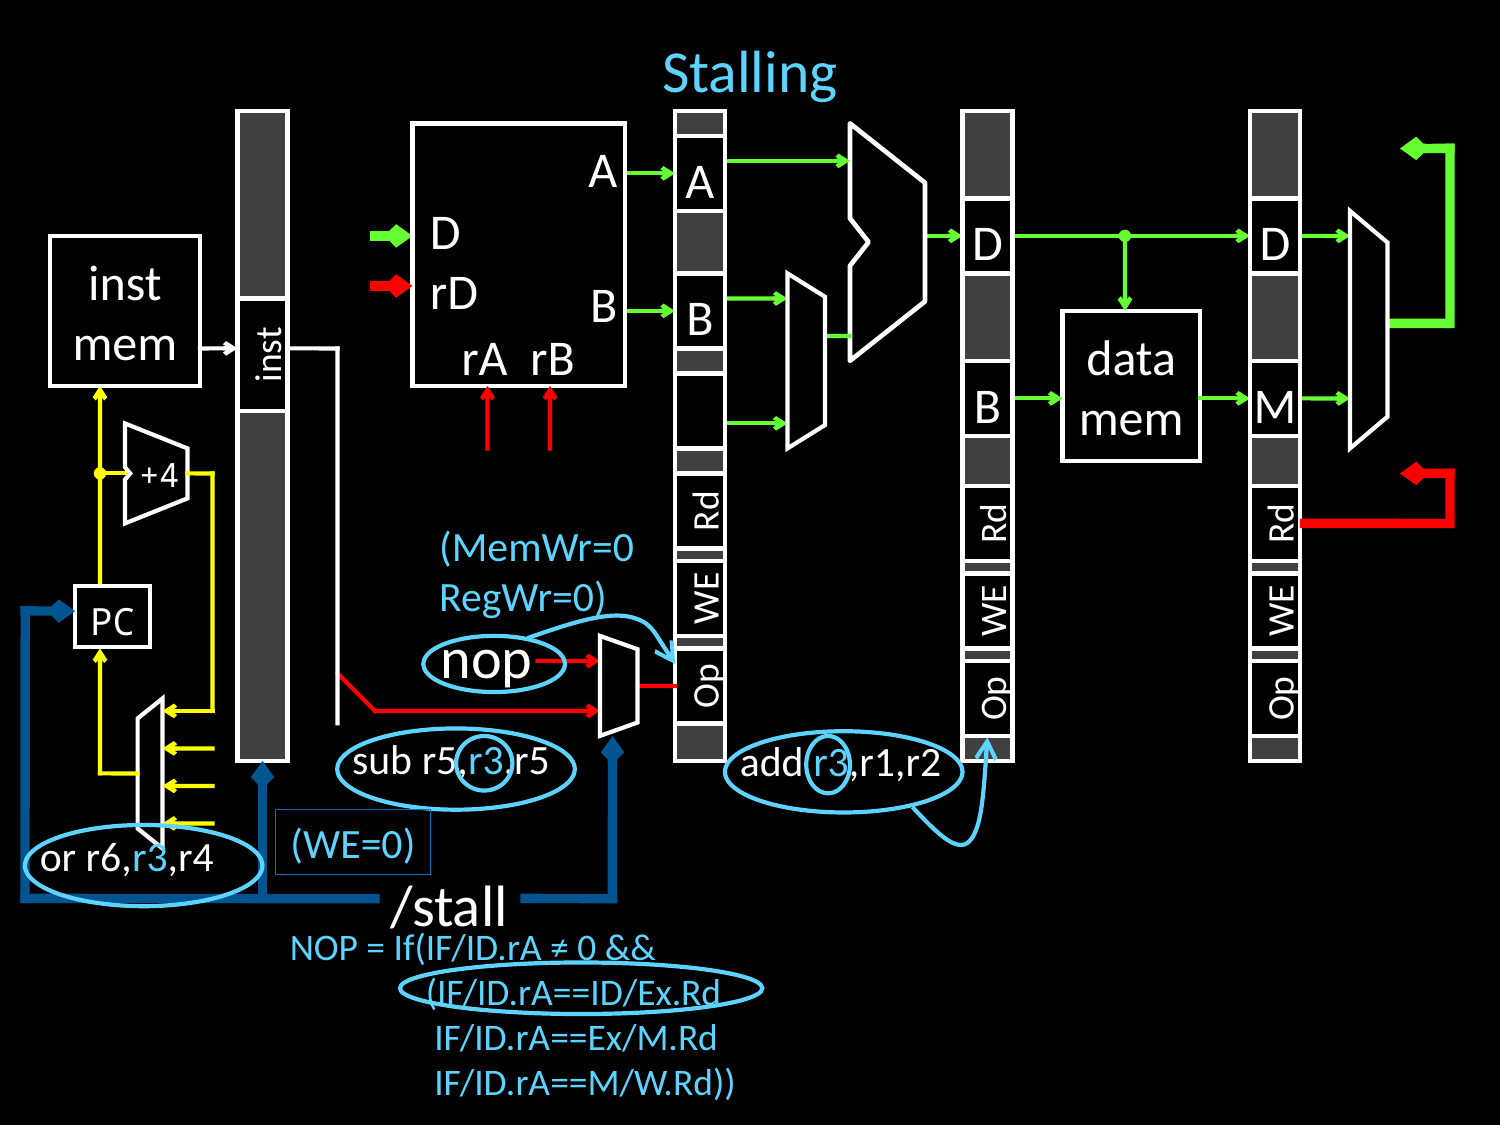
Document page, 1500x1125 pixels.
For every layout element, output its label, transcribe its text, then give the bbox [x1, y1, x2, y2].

text_box [93, 467, 119, 480]
text_box Rd [962, 485, 1013, 561]
text_box [1117, 229, 1133, 311]
text_box [1250, 736, 1300, 761]
text_box [137, 763, 163, 821]
text_box [374, 280, 413, 292]
text_box (WE=0) [275, 809, 431, 875]
text_box nop [425, 628, 547, 653]
text_box [722, 729, 961, 815]
text_box [1350, 210, 1388, 449]
text_box [1300, 391, 1350, 406]
text_box [567, 653, 600, 669]
text_box [787, 273, 826, 449]
text_box B [962, 361, 1013, 436]
text_box inst mem [49, 235, 200, 386]
text_box [412, 123, 625, 386]
text_box [963, 736, 1013, 761]
text_box inst [237, 298, 288, 411]
text_box [910, 737, 998, 848]
text_box M [1250, 361, 1300, 436]
text_box [453, 733, 515, 793]
text_box [92, 385, 108, 467]
text_box [847, 121, 928, 363]
text_box [137, 698, 163, 753]
title Stalling [37, 24, 1463, 113]
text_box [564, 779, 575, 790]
text_box WE [962, 573, 1013, 649]
text_box WE [1250, 573, 1300, 649]
text_box [1013, 391, 1063, 406]
text_box [675, 373, 725, 449]
text_box [162, 778, 213, 794]
text_box [526, 613, 676, 665]
text_box [600, 651, 638, 736]
text_box [421, 633, 568, 695]
text_box [962, 110, 1013, 198]
text_box or r6,r3,r4 [24, 821, 263, 857]
text_box [162, 703, 212, 719]
text_box Op [1250, 661, 1300, 736]
text_box [1399, 143, 1450, 154]
text_box [725, 416, 787, 431]
text_box [1250, 561, 1300, 573]
text_box [12, 585, 113, 661]
text_box [1250, 110, 1300, 198]
text_box rA rB [437, 325, 575, 386]
text_box PC [113, 585, 150, 647]
text_box Op [675, 648, 725, 724]
text_box [1250, 274, 1300, 361]
text_box [804, 733, 853, 796]
text_box [374, 703, 600, 719]
text_box [625, 166, 675, 181]
text_box [237, 110, 288, 298]
text_box [675, 110, 725, 136]
text_box [675, 636, 725, 648]
text_box NOP = If(IF/ID.rA ≠ 0 && (IF/ID.rA==ID/Ex.Rd IF/ID.rA==Ex/M.Rd IF/ID.rA==M/W.Rd)) [275, 915, 769, 1111]
text_box nop [425, 675, 548, 698]
text_box A [675, 136, 725, 211]
text_box [1250, 436, 1300, 485]
text_box WE [675, 560, 725, 636]
text_box [1300, 228, 1350, 244]
text_box [675, 449, 725, 473]
text_box [1399, 468, 1450, 479]
text_box [199, 341, 237, 356]
text_box [675, 349, 725, 373]
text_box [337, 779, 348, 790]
text_box D rD [429, 227, 535, 292]
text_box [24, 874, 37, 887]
text_box Op [962, 661, 1013, 736]
text_box B [675, 273, 725, 349]
text_box [1250, 649, 1300, 661]
text_box sub r5,r3,r5 [337, 725, 575, 759]
text_box D [1250, 198, 1300, 274]
text_box [675, 549, 725, 560]
text_box [675, 211, 725, 273]
text_box [22, 822, 265, 897]
text_box [962, 649, 1013, 661]
text_box Rd [1250, 485, 1300, 561]
text_box D [962, 198, 1013, 274]
text_box [1200, 391, 1250, 406]
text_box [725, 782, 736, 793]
text_box [725, 291, 787, 306]
text_box [962, 274, 1013, 361]
text_box [675, 724, 725, 761]
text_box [124, 423, 188, 524]
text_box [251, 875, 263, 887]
text_box (MemWr=0 RegWr=0) [424, 512, 650, 628]
text_box [162, 741, 213, 756]
text_box Rd [675, 473, 725, 549]
text_box [962, 436, 1013, 485]
text_box [962, 561, 1013, 573]
text_box [398, 960, 765, 1017]
text_box [335, 726, 577, 812]
text_box B [512, 270, 618, 335]
text_box [542, 386, 558, 449]
text_box /stall [375, 860, 523, 915]
text_box data mem [1062, 310, 1200, 461]
text_box A [512, 135, 618, 200]
text_box [237, 411, 288, 761]
text_box [480, 386, 495, 449]
text_box add r3,r1,r2 [725, 727, 963, 762]
